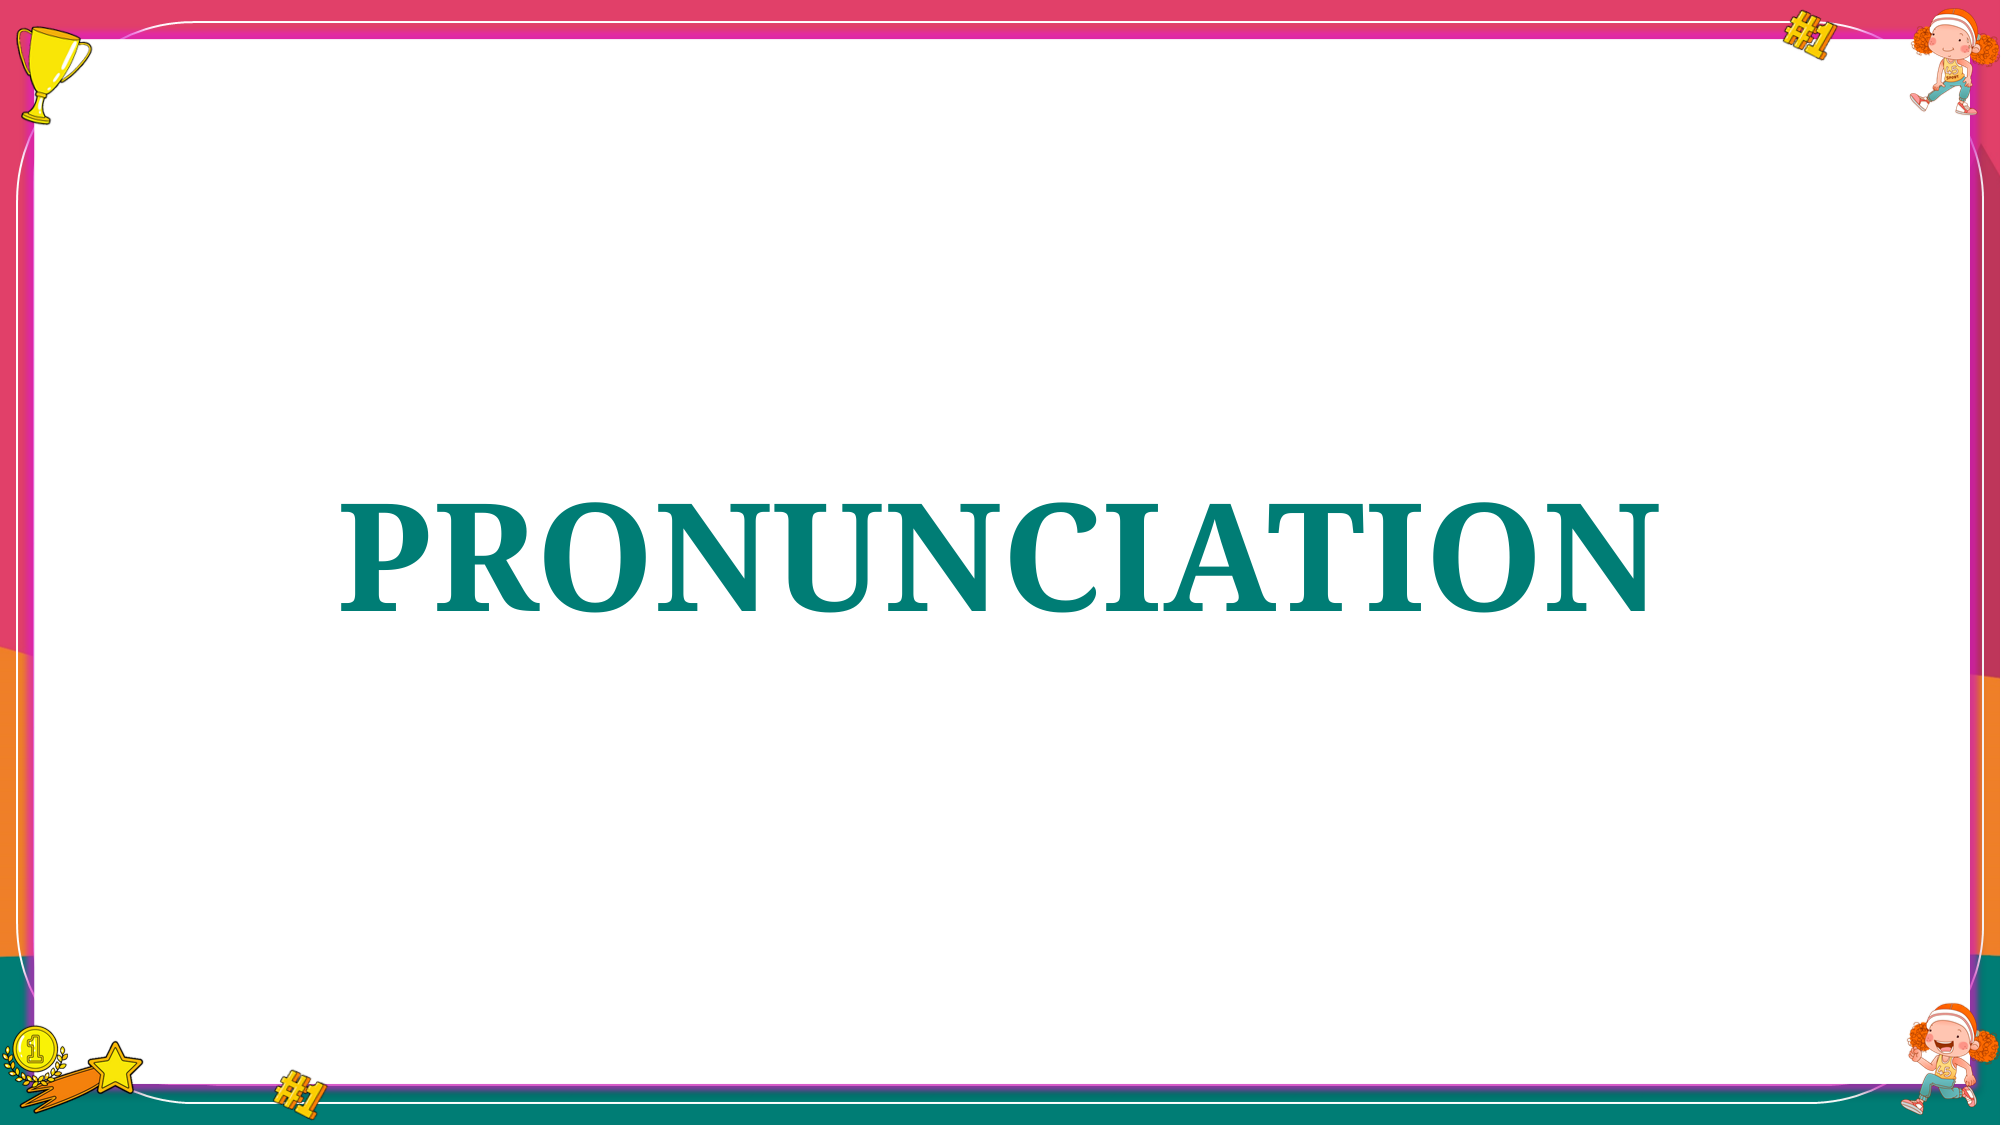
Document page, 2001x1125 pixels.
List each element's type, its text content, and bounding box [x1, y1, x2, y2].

picture [0, 0, 2001, 1125]
text_box PRONUNCIATION [199, 453, 1801, 649]
